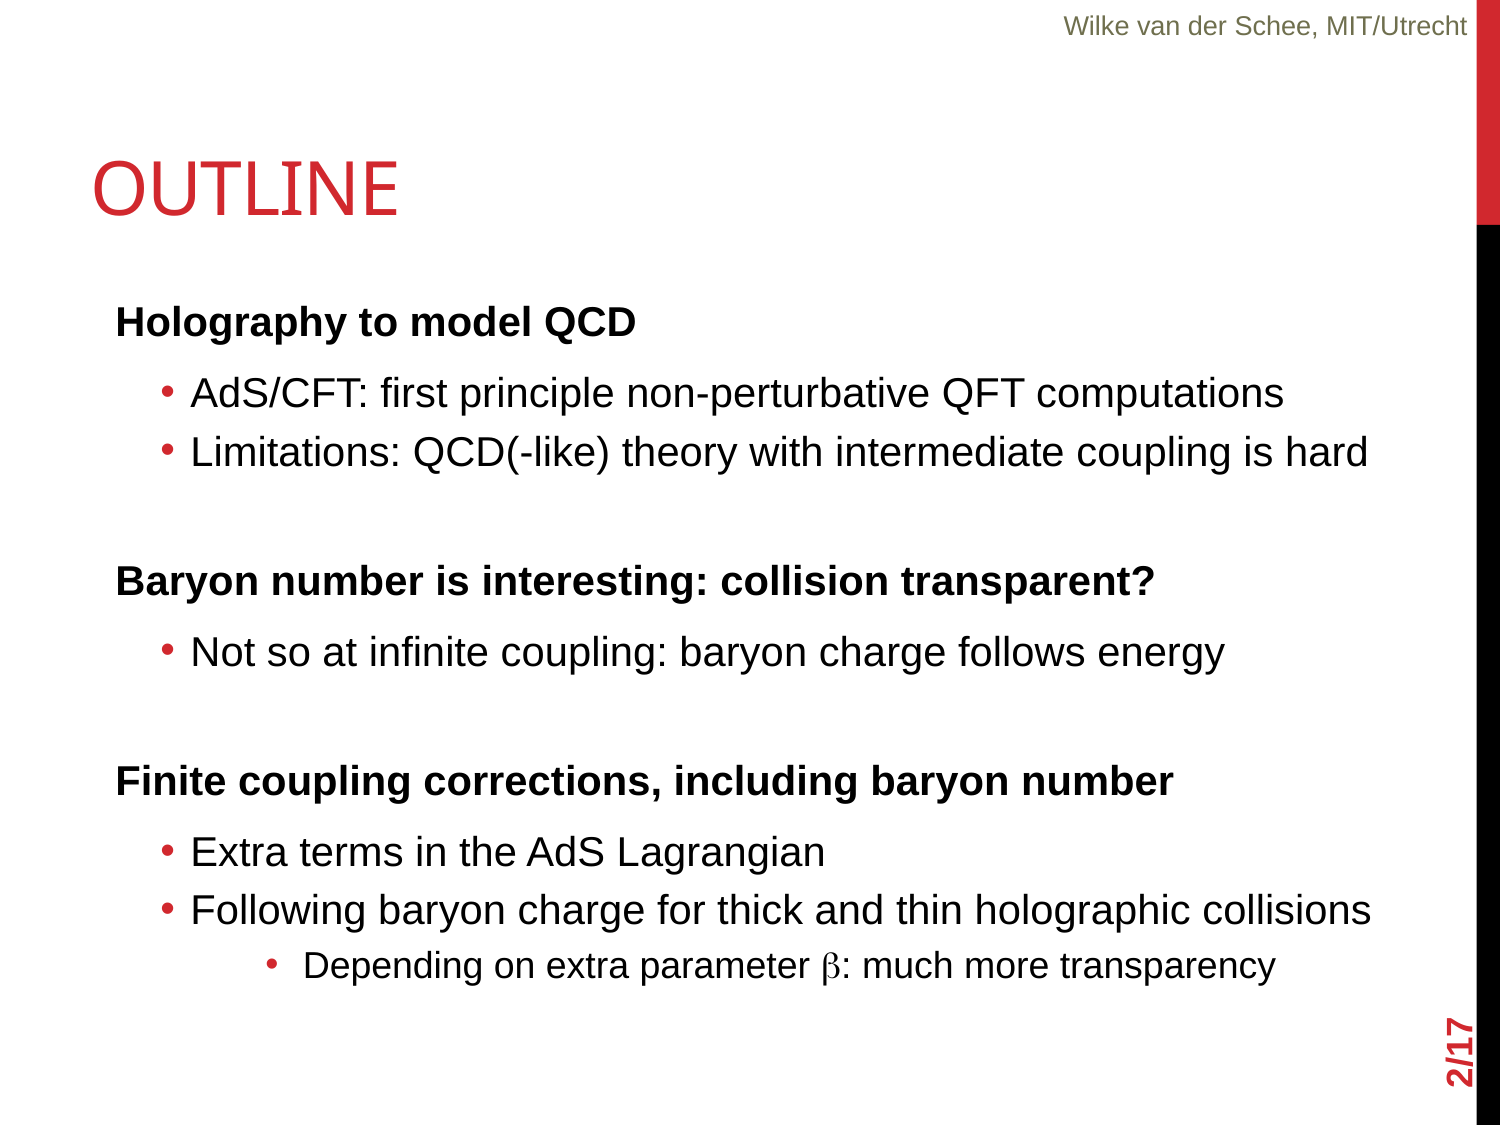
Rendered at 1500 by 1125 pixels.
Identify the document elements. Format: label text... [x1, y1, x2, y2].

slide_number 2/17 [1427, 887, 1488, 1104]
text_box Wilke van der Schee, MIT/Utrecht [1048, 1, 1483, 49]
list Holography to model QCD AdS/CFT: first principle non-perturbative QFT computations Limitations: QCD(-like) theory with intermediate coupling is hard Baryon number is interesting: collision transparent? Not so at infinite coupling: baryon charge follows energy Finite coupling corrections, including baryon number Extra terms in the AdS Lagrangian Following baryon charge for thick and thin holographic collisions Depending on extra parameter b: much more transparency [100, 287, 1500, 1072]
title Outline [75, 25, 1025, 238]
